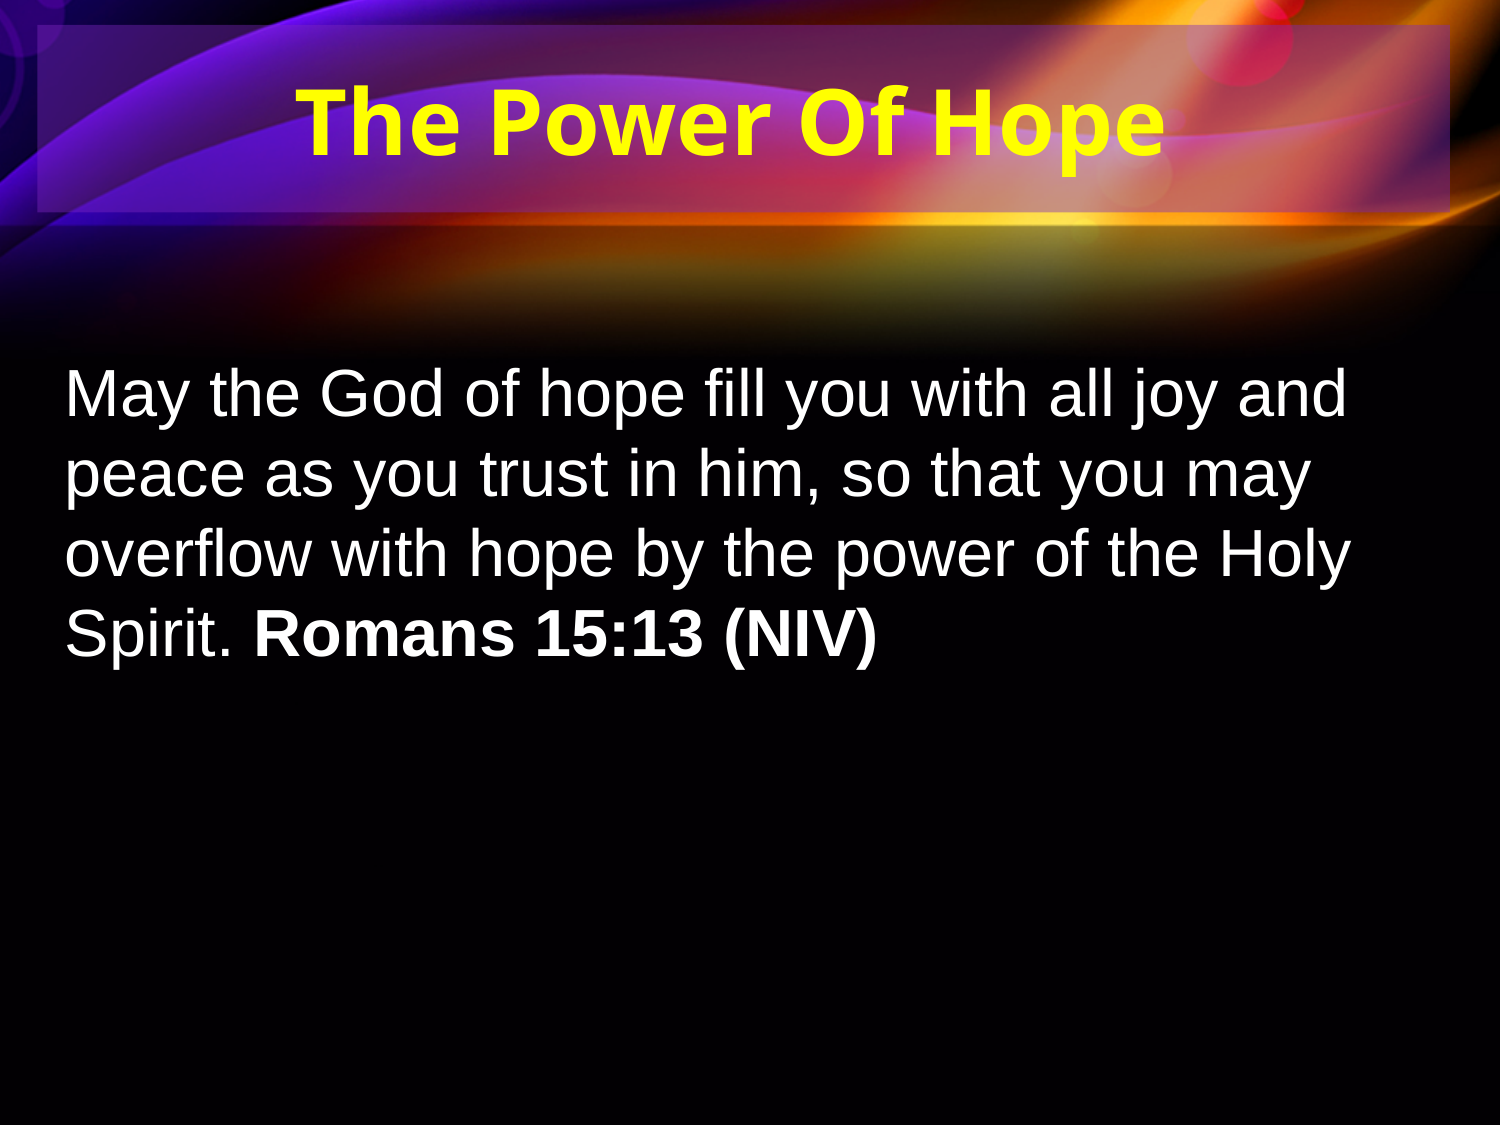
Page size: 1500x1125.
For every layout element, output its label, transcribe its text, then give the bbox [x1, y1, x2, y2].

picture [0, 0, 1500, 1125]
text_box The Power Of Hope [37, 24, 1450, 213]
text_box May the God of hope fill you with all joy and peace as you trust in him, so that you may overflow with hope by the power of the Holy Spirit. Romans 15:13 (NIV) [50, 342, 1425, 758]
